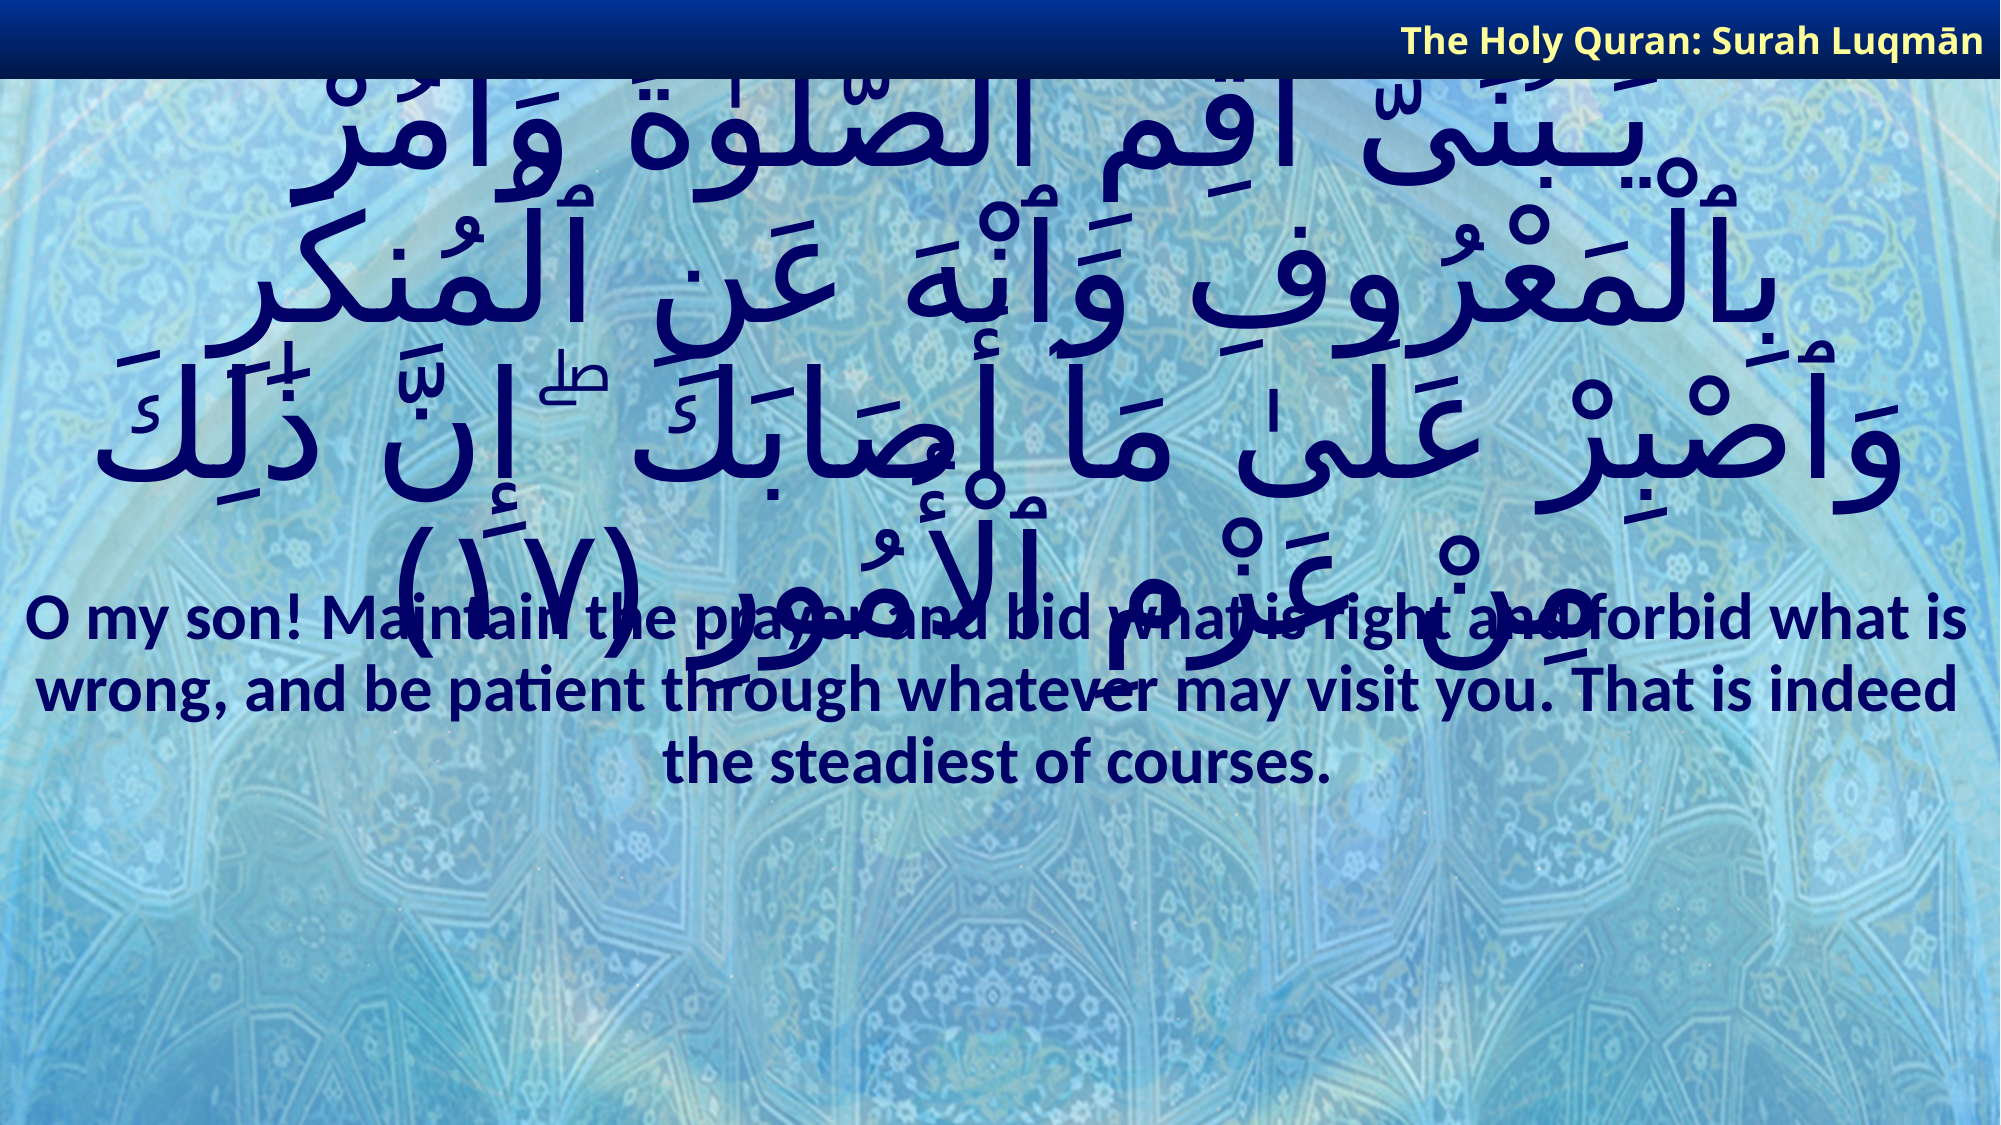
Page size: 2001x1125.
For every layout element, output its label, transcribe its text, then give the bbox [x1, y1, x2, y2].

picture [0, 0, 2001, 1125]
text_box The Holy Quran: Surah Luqmān [0, 0, 2000, 79]
subtitle O my son! Maintain the prayer and bid what is right and forbid what is wrong, and be patient through whatever may visit you. That is indeed the steadiest of courses. [7, 574, 1989, 862]
title يَـٰبُنَىَّ أَقِمِ ٱلصَّلَوٰةَ وَأْمُرْ بِٱلْمَعْرُوفِ وَٱنْهَ عَنِ ٱلْمُنكَرِ وَٱصْبِرْ عَلَىٰ مَآ أَصَابَكَ ۖ إِنَّ ذَٰلِكَ مِنْ عَزْمِ ٱلْأُمُورِ ﴿١٧﴾ [0, 231, 2000, 473]
